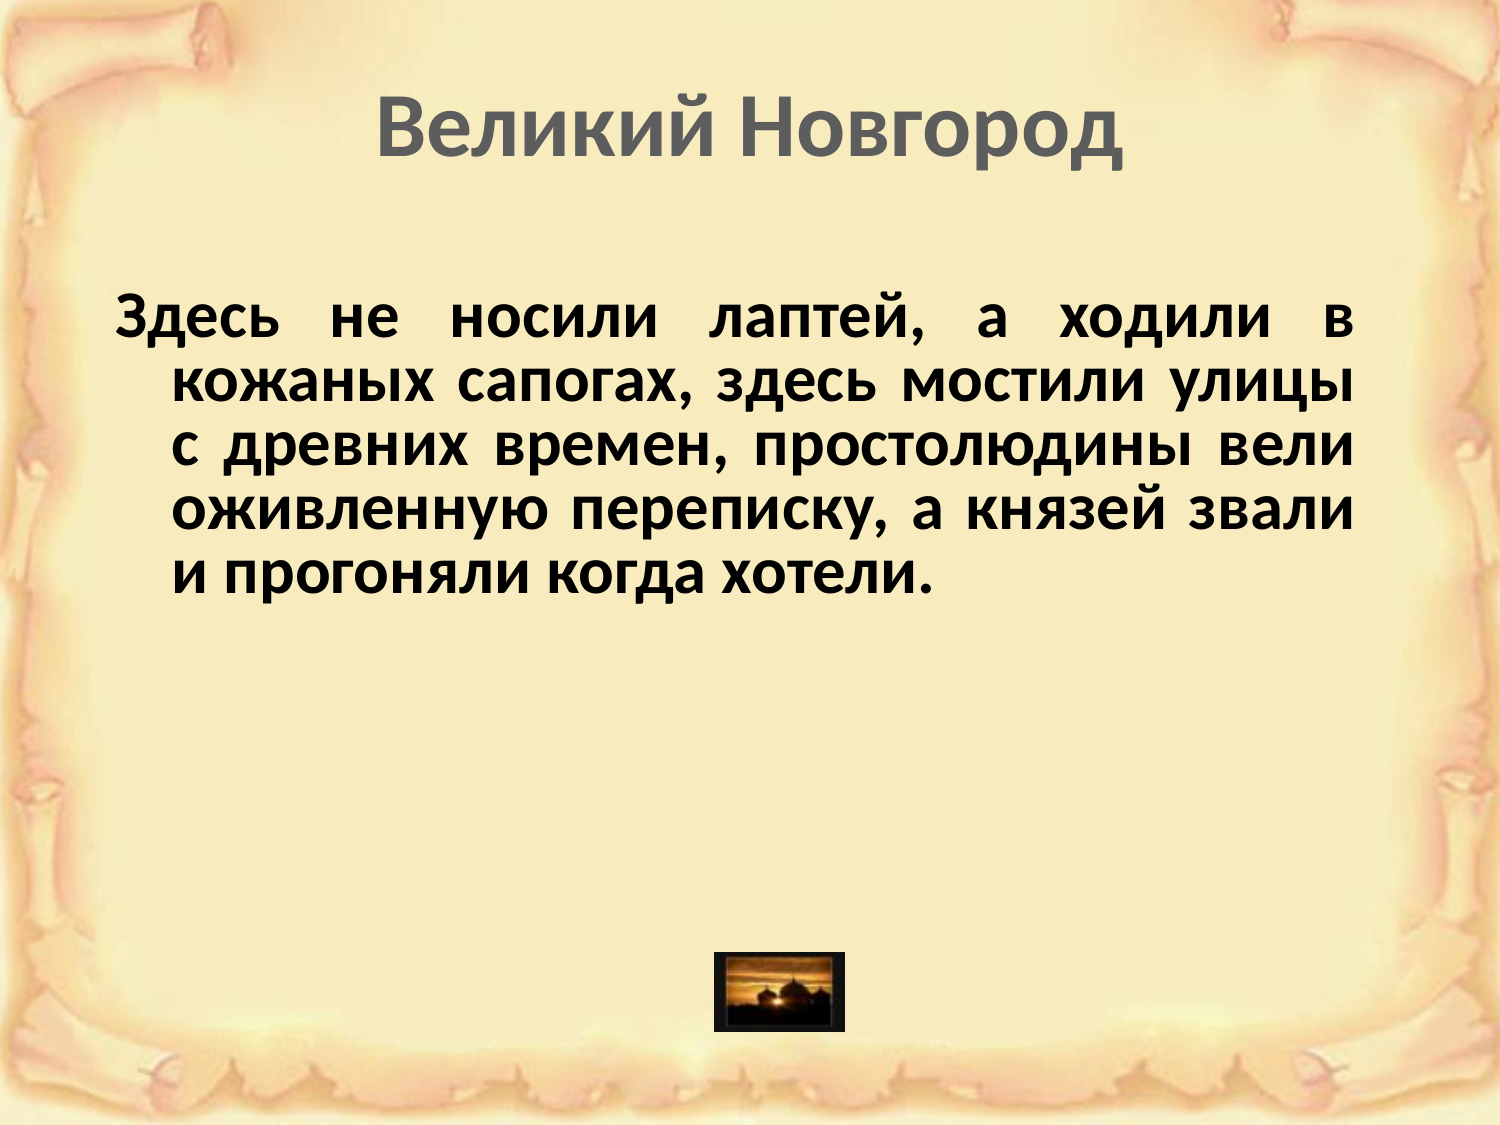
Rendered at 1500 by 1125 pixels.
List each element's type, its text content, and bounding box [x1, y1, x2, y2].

list Здесь не носили лаптей, а ходили в кожаных сапогах, здесь мостили улицы с древних времен, простолюдины вели оживленную переписку, а князей звали и прогоняли когда хотели. [100, 278, 1373, 864]
text_box -Й [0, 0, 1500, 1125]
title Великий Новгород [120, 44, 1380, 196]
picture [714, 952, 845, 1032]
